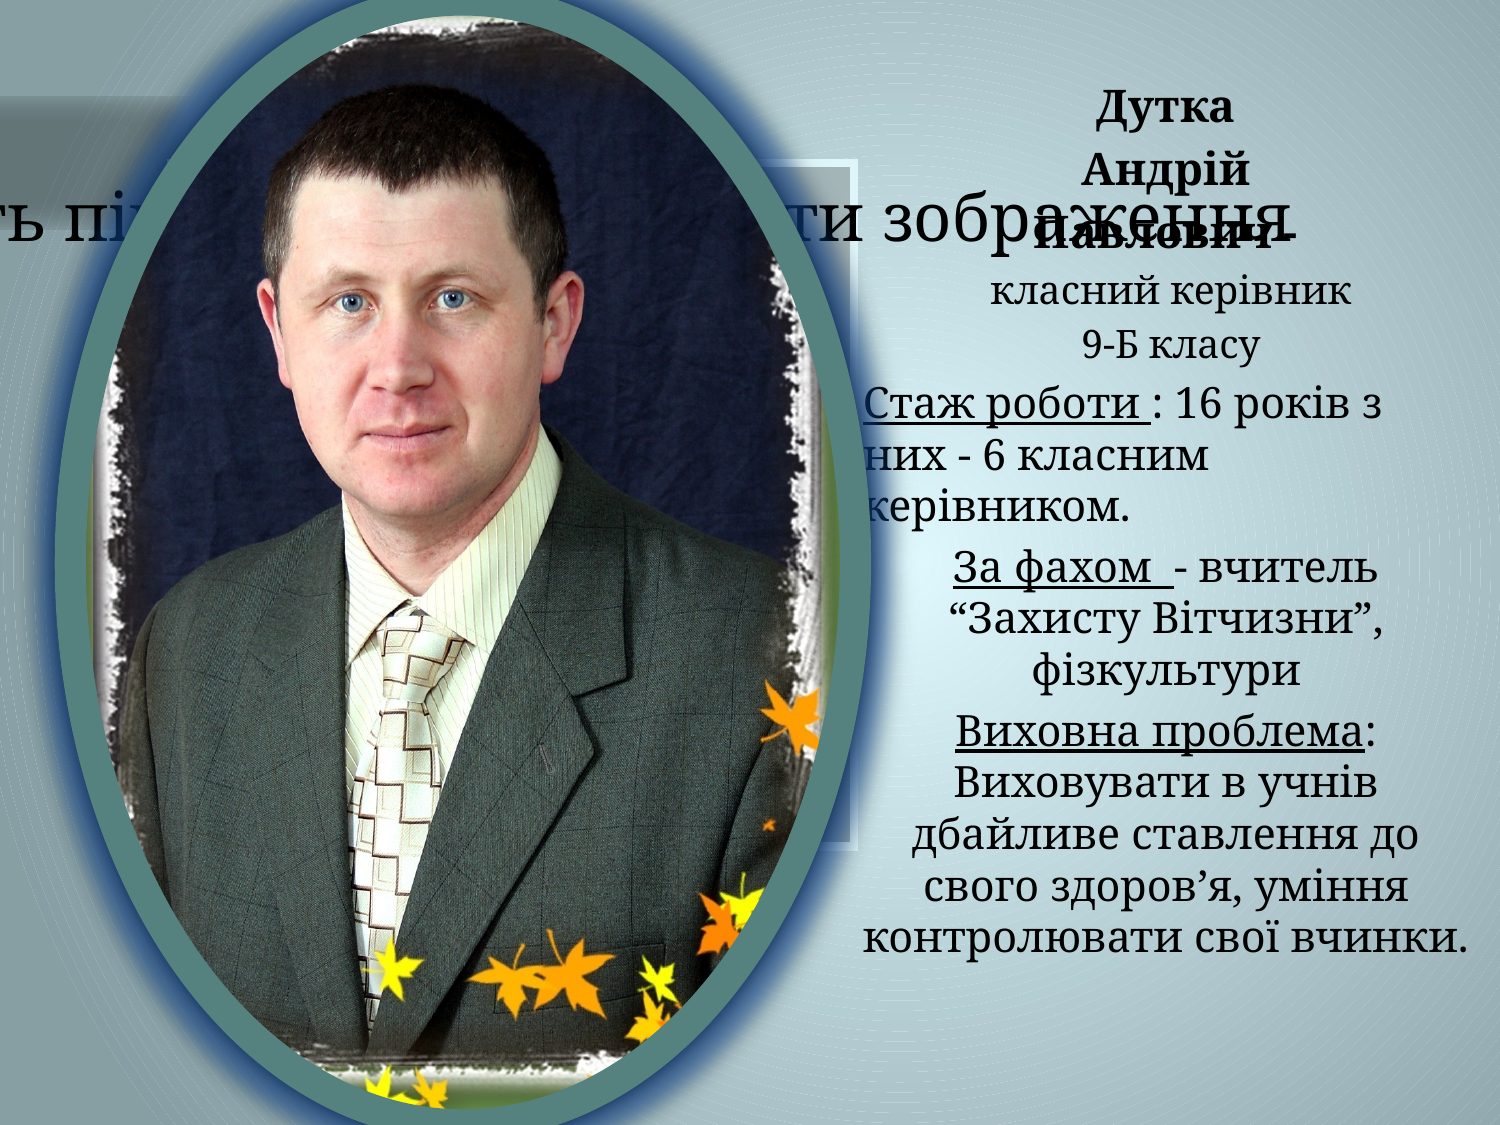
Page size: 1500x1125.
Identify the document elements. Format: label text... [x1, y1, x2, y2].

list Дутка Андрій Павлович - класний керівник 9-Б класу Стаж роботи : 16 років з них - 6 класним керівником. За фахом - вчитель “Захисту Вітчизни”, фізкультури Виховна проблема: Виховувати в учнів дбайливе ставлення до свого здоров’я, уміння контролювати свої вчинки. [860, 70, 1477, 997]
picture [70, 0, 856, 1125]
